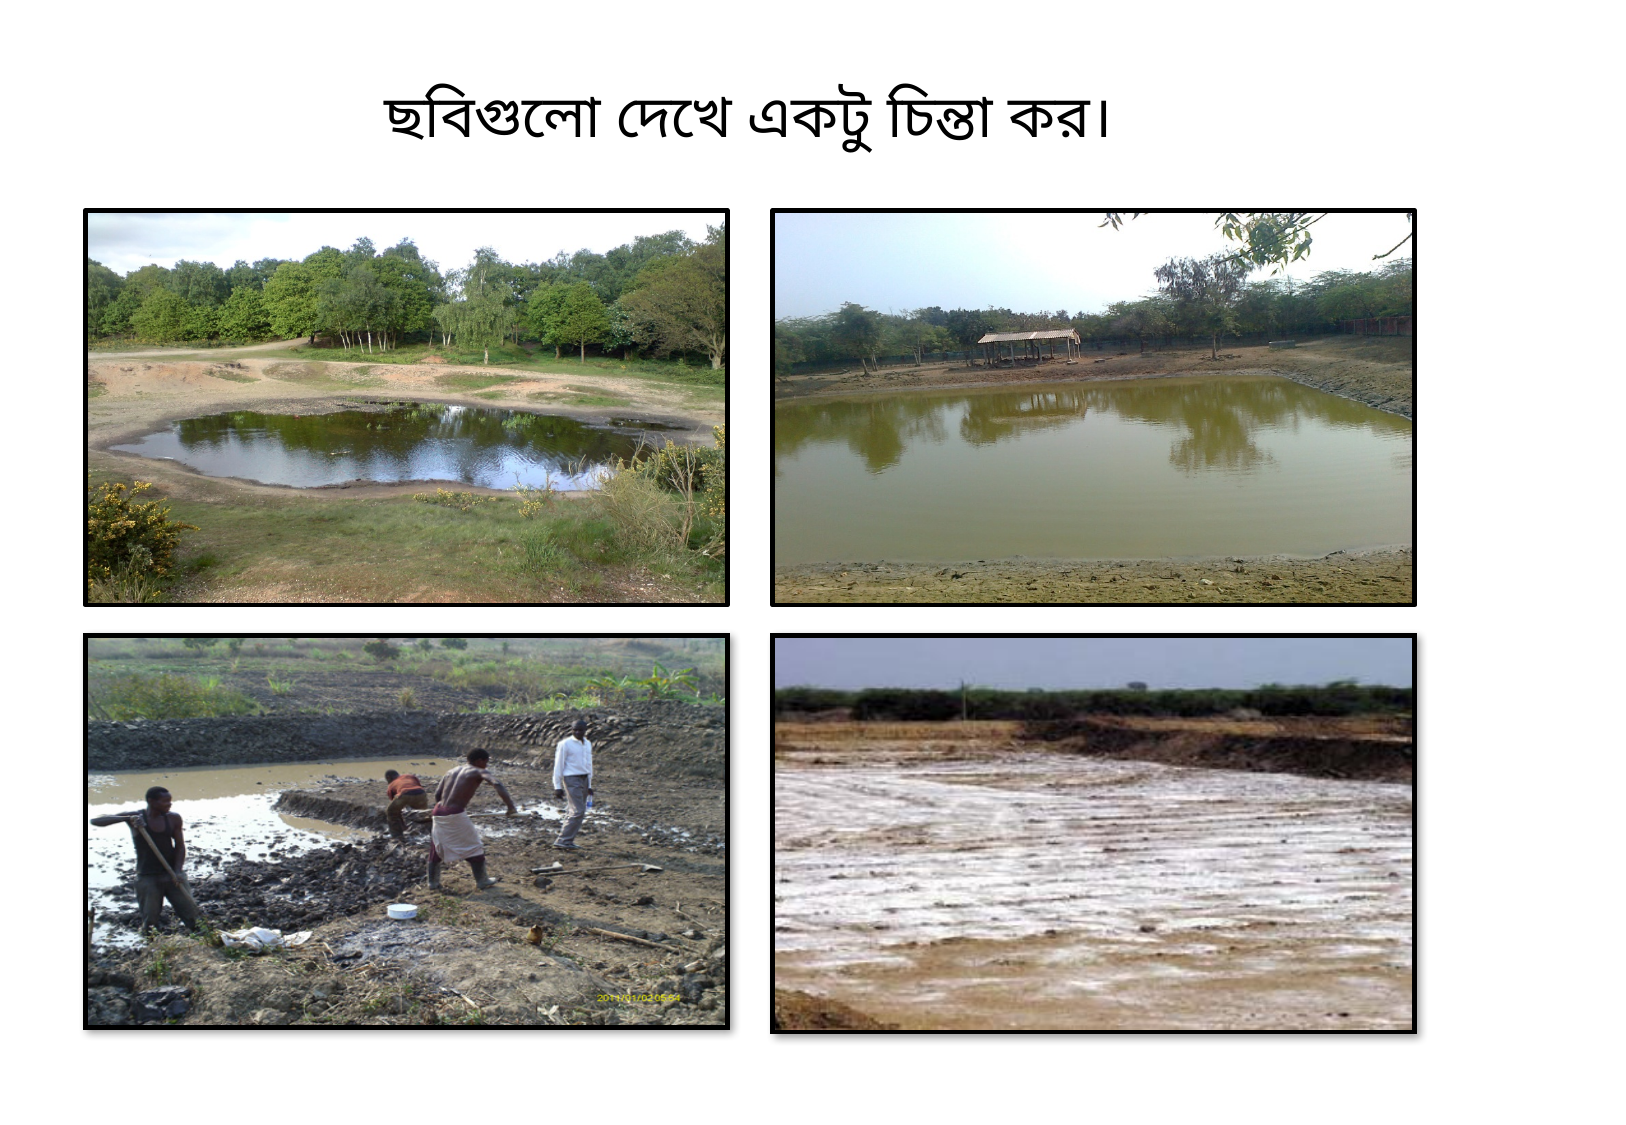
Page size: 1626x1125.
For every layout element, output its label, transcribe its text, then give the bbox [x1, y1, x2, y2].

picture [774, 637, 1413, 1031]
text_box ছবিগুলো দেখে একটু চিন্তা কর। [360, 65, 1153, 164]
picture [87, 637, 726, 1026]
picture [774, 212, 1413, 603]
picture [87, 212, 726, 603]
